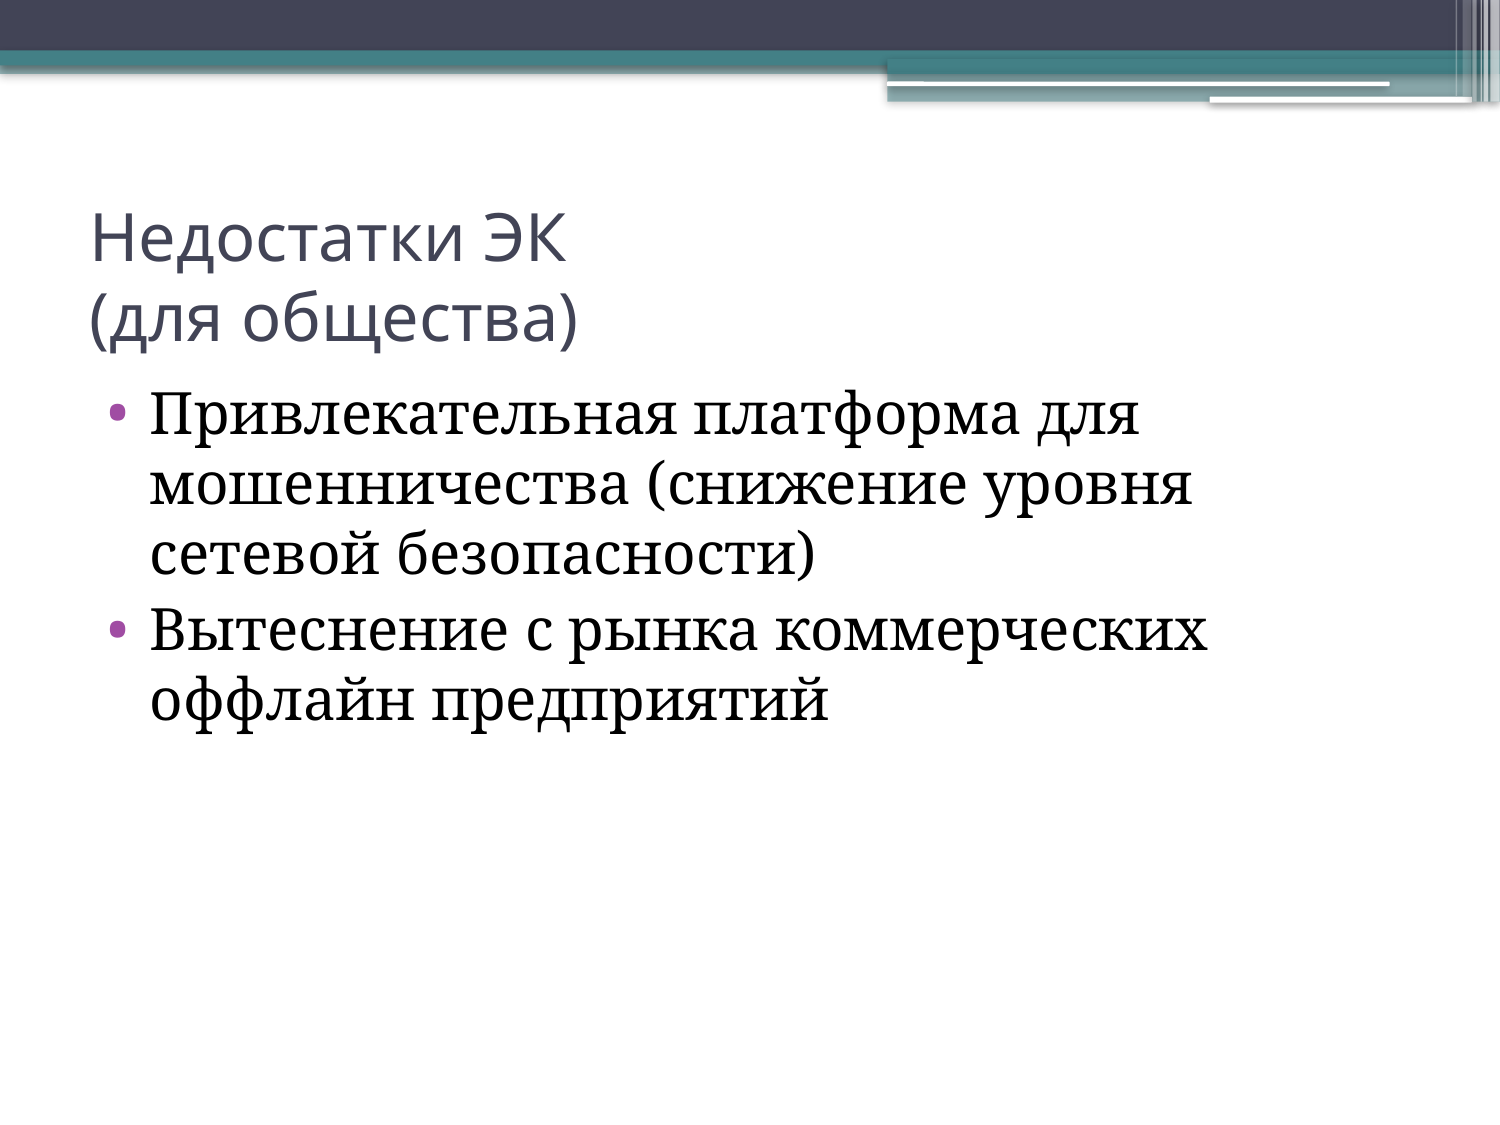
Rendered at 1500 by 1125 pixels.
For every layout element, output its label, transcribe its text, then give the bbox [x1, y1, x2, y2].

list Привлекательная платформа для мошенничества (снижение уровня сетевой безопасности) Вытеснение с рынка коммерческих оффлайн предприятий [75, 368, 1425, 1079]
title Недостатки ЭК (для общества) [75, 187, 1425, 363]
